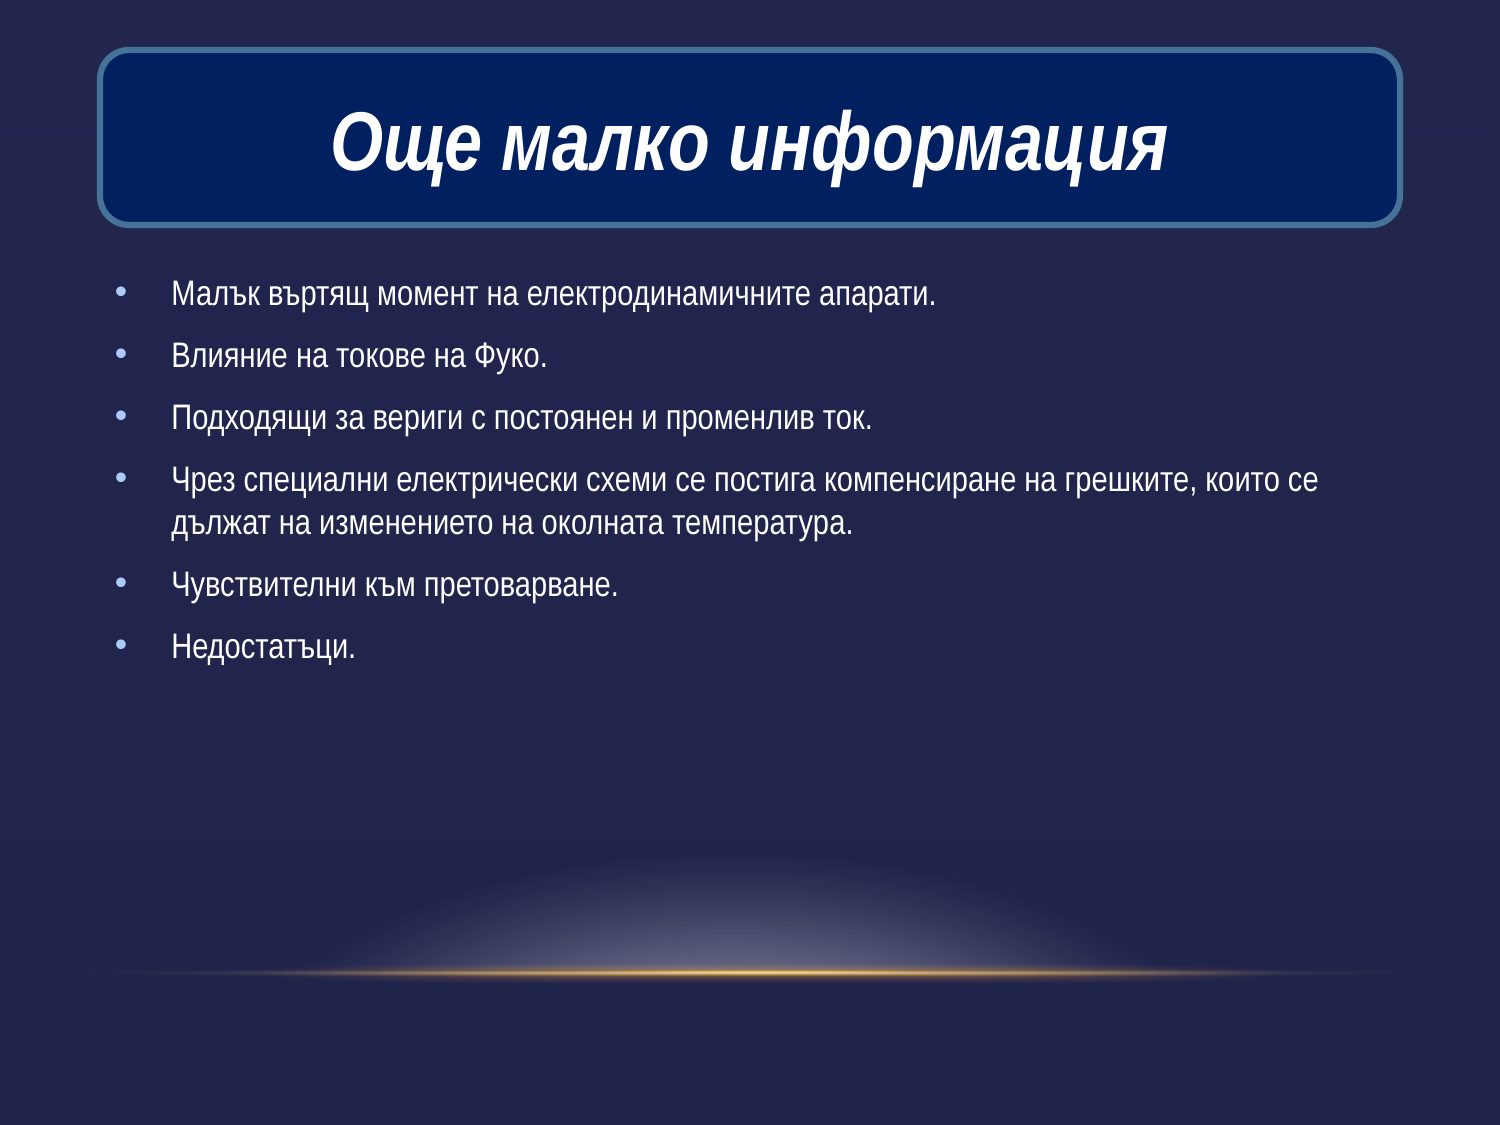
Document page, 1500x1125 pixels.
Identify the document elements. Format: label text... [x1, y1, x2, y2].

list Малък въртящ момент на електродинамичните апарати. Влияние на токове на Фуко. Подходящи за вериги с постоянен и променлив ток. Чрез специални електрически схеми се постига компенсиране на грешките, които се дължат на изменението на околната температура. Чувствителни към претоварване. Недостатъци. [99, 262, 1400, 938]
picture [0, 0, 1500, 1125]
text_box Още малко информация [99, 49, 1400, 225]
